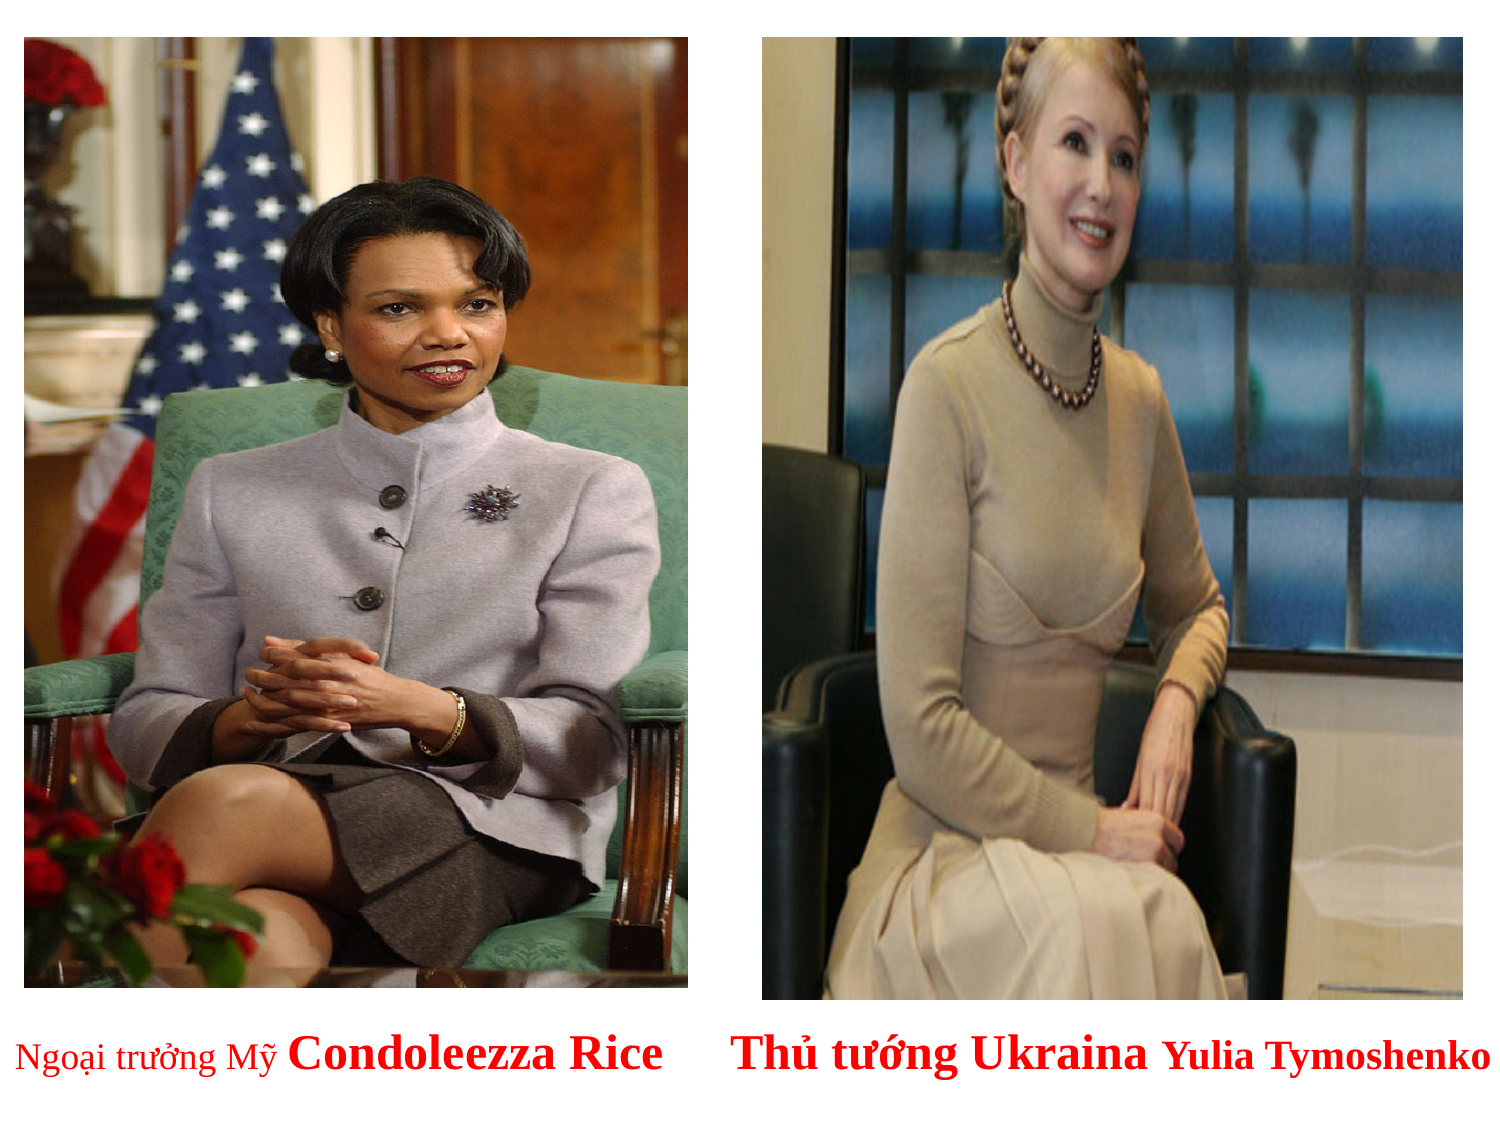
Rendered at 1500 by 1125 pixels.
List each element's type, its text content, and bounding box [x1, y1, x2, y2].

text_box Thủ tướng Ukraina Yulia Tymoshenko [715, 1012, 1500, 1088]
picture [762, 37, 1463, 1001]
text_box Ngoại trưởng Mỹ Condoleezza Rice [0, 1012, 688, 1088]
picture [24, 37, 688, 988]
